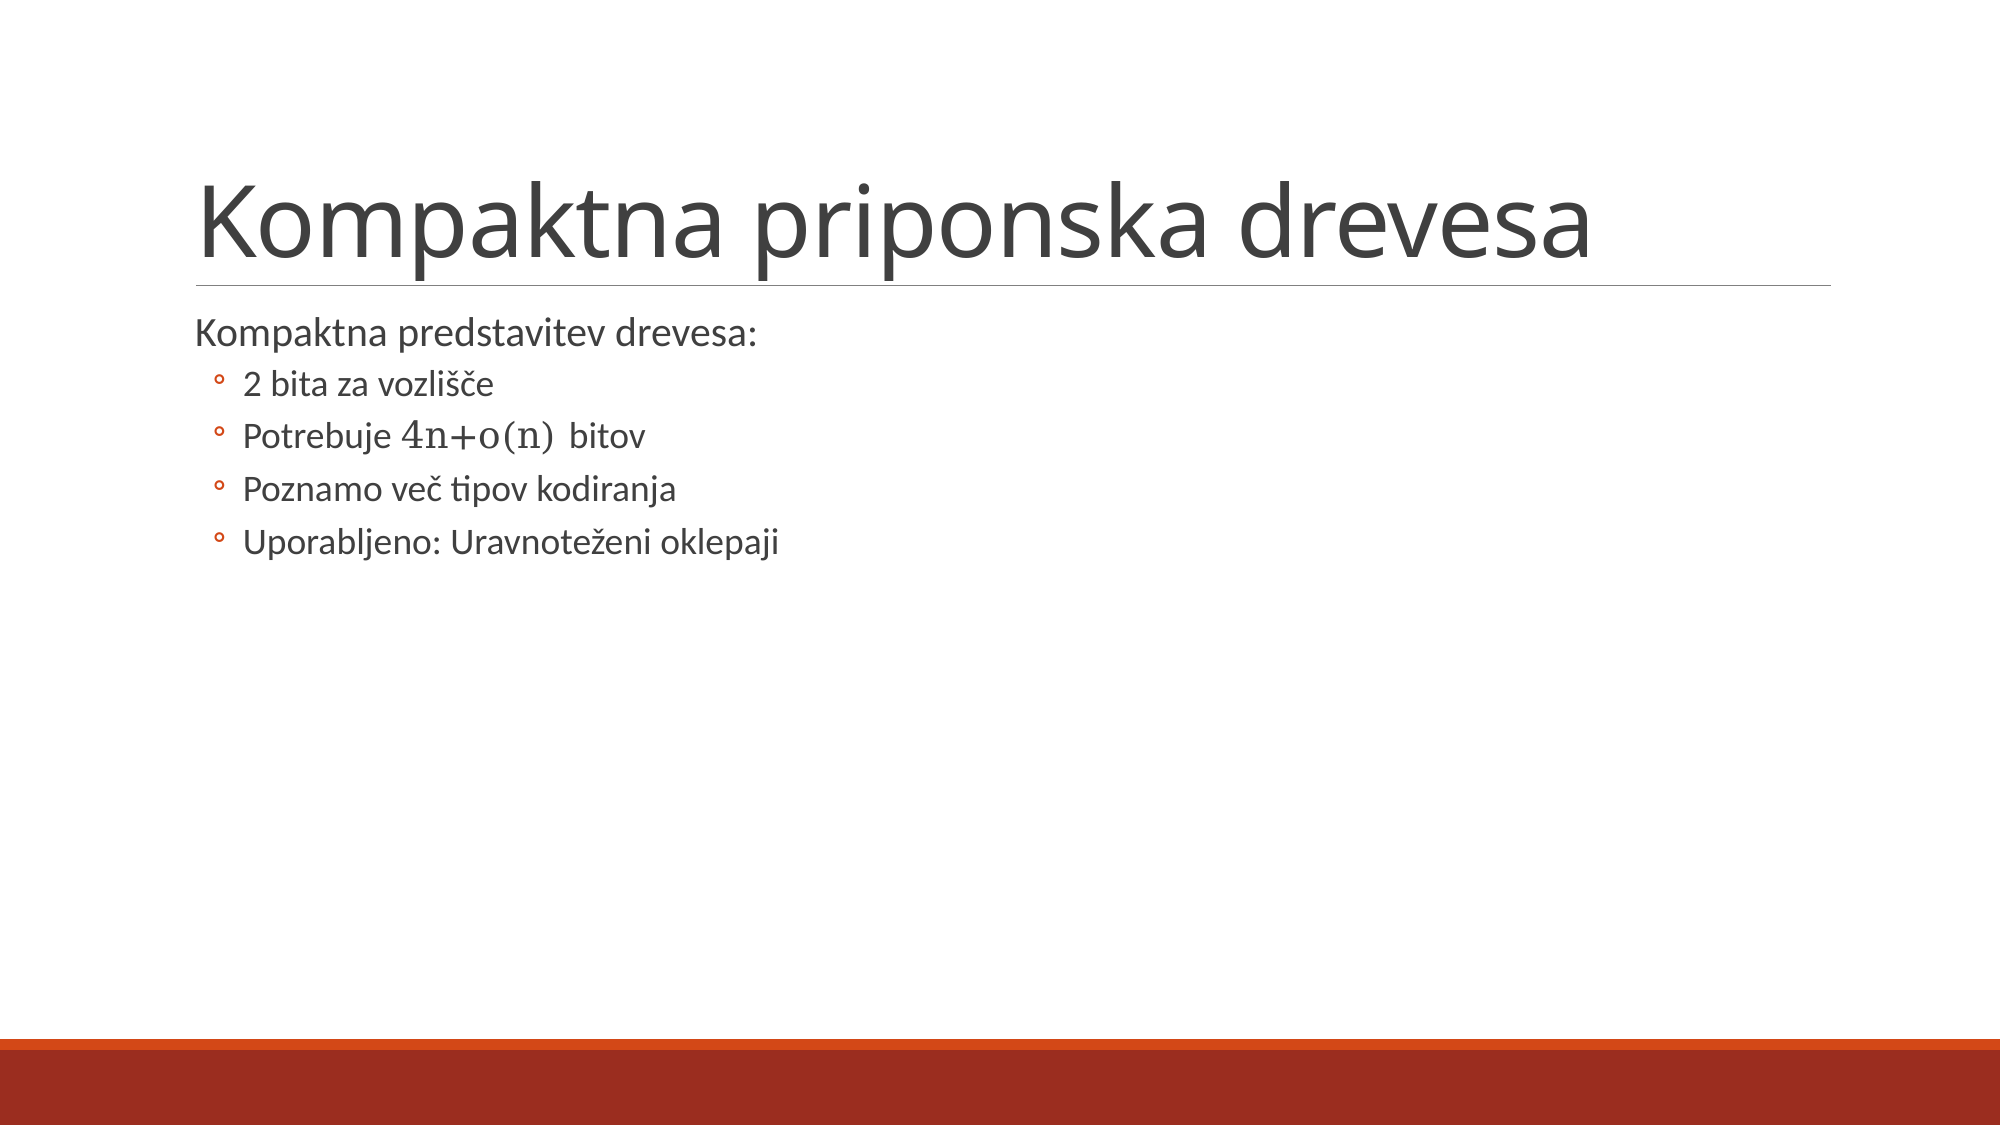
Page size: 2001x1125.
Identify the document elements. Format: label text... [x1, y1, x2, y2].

list Kompaktna predstavitev drevesa: 2 bita za vozlišče Potrebuje 4n+o(n) bitov Poznamo več tipov kodiranja Uporabljeno: Uravnoteženi oklepaji [180, 302, 1830, 963]
title Kompaktna priponska drevesa [180, 47, 1830, 285]
